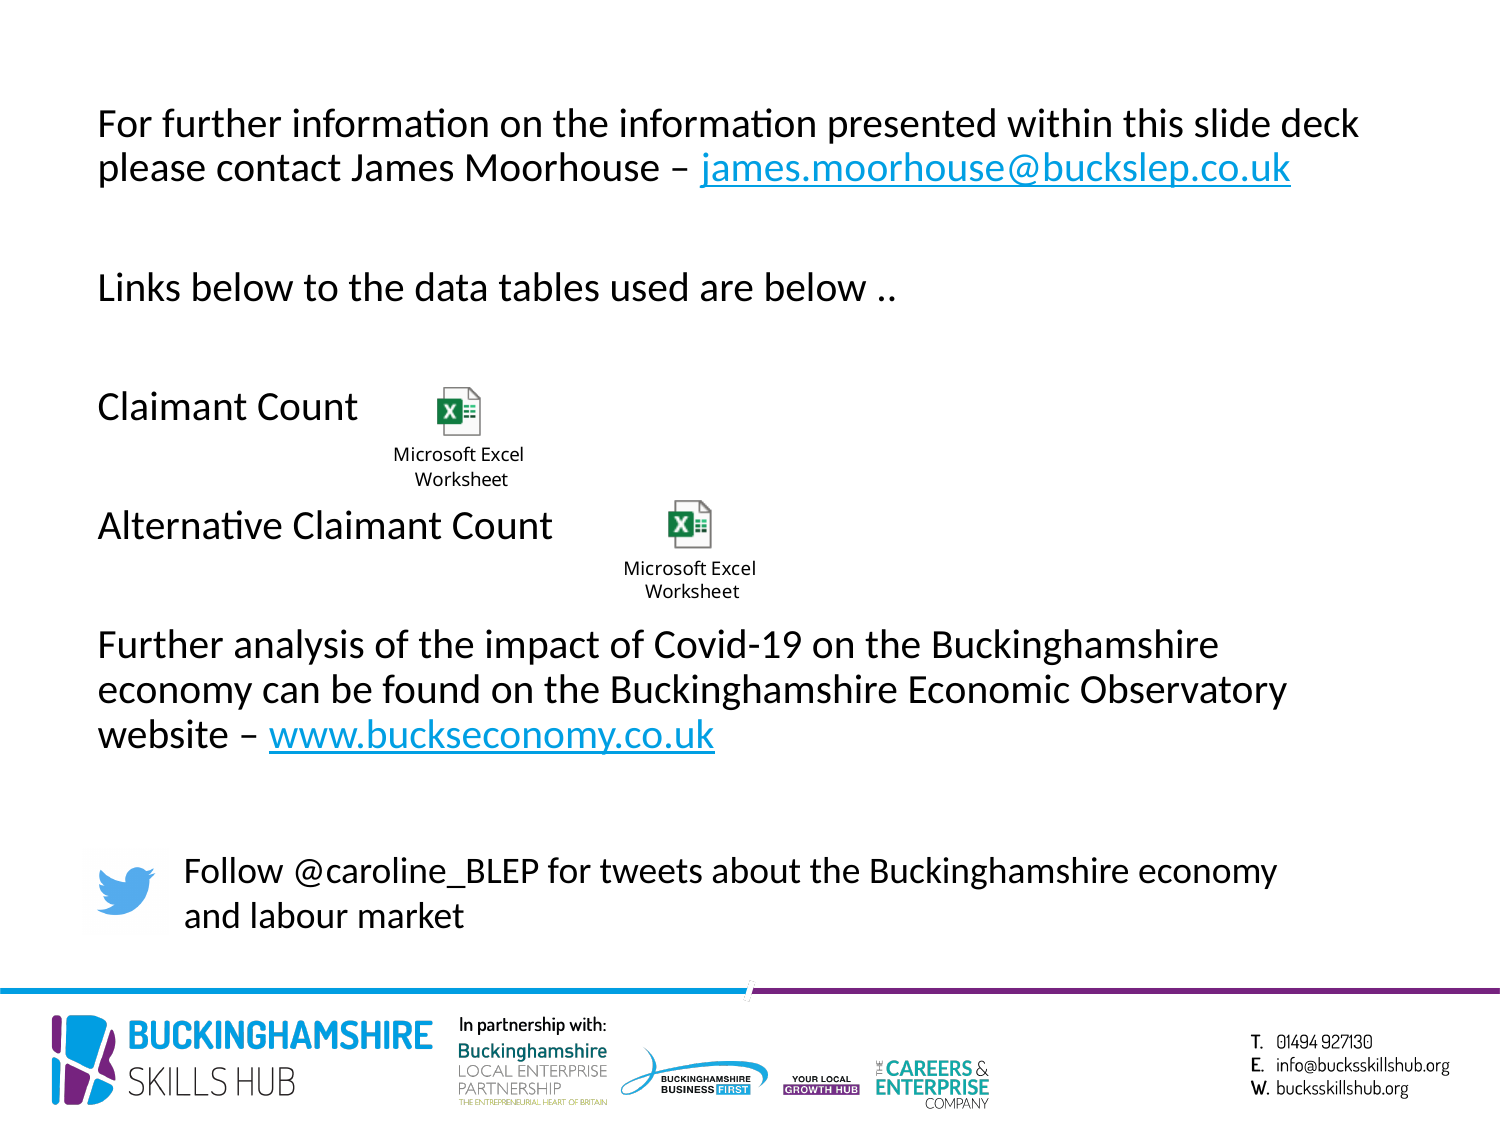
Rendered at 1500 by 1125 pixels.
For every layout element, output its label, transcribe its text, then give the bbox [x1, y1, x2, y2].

text_box Follow @caroline_BLEP for tweets about the Buckinghamshire economy and labour market [168, 838, 1320, 944]
list For further information on the information presented within this slide deck please contact James Moorhouse – james.moorhouse@buckslep.co.uk Links below to the data tables used are below .. Claimant Count Alternative Claimant Count Further analysis of the impact of Covid-19 on the Buckinghamshire economy can be found on the Buckinghamshire Economic Observatory website – www.buckseconomy.co.uk [82, 93, 1377, 810]
picture [82, 848, 169, 935]
picture [0, 980, 1500, 1125]
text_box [386, 386, 537, 517]
text_box [89, 685, 176, 781]
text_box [616, 499, 767, 626]
